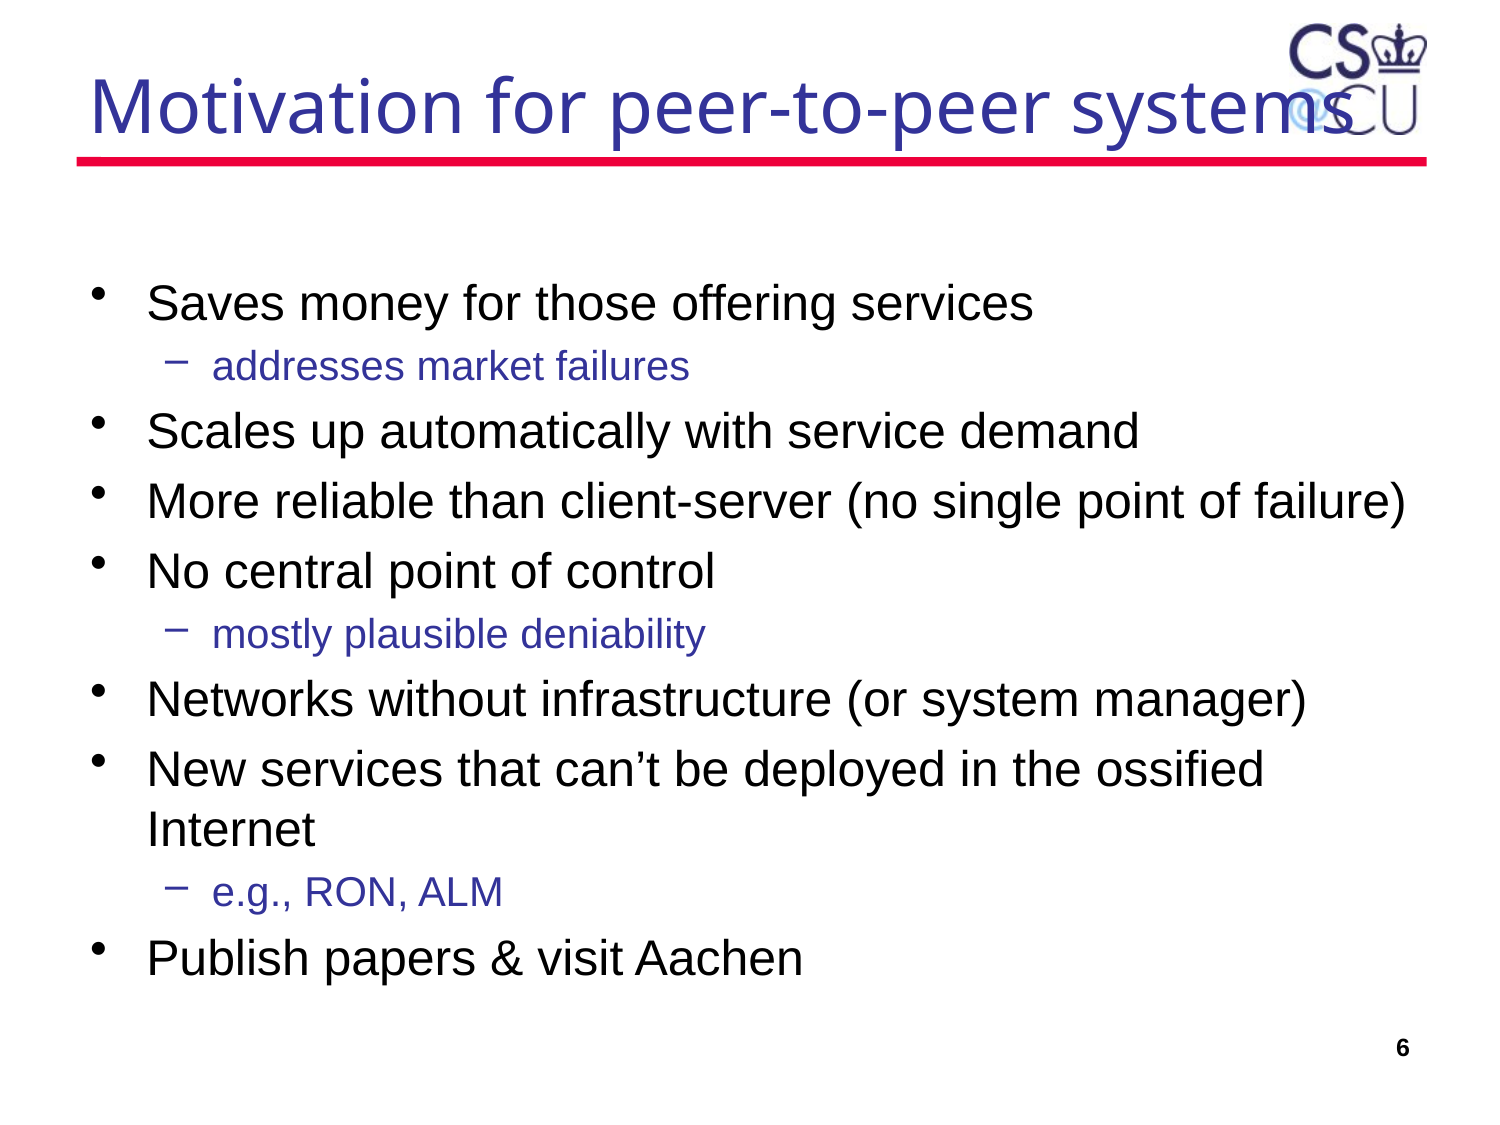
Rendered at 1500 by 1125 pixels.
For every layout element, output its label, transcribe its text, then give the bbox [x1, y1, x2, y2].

slide_number 6 [1074, 1024, 1426, 1103]
title Motivation for peer-to-peer systems [73, 25, 1424, 182]
list Saves money for those offering services addresses market failures Scales up automatically with service demand More reliable than client-server (no single point of failure) No central point of control mostly plausible deniability Networks without infrastructure (or system manager) New services that can’t be deployed in the ossified Internet e.g., RON, ALM Publish papers & visit Aachen [74, 262, 1426, 1006]
picture [1289, 23, 1427, 135]
